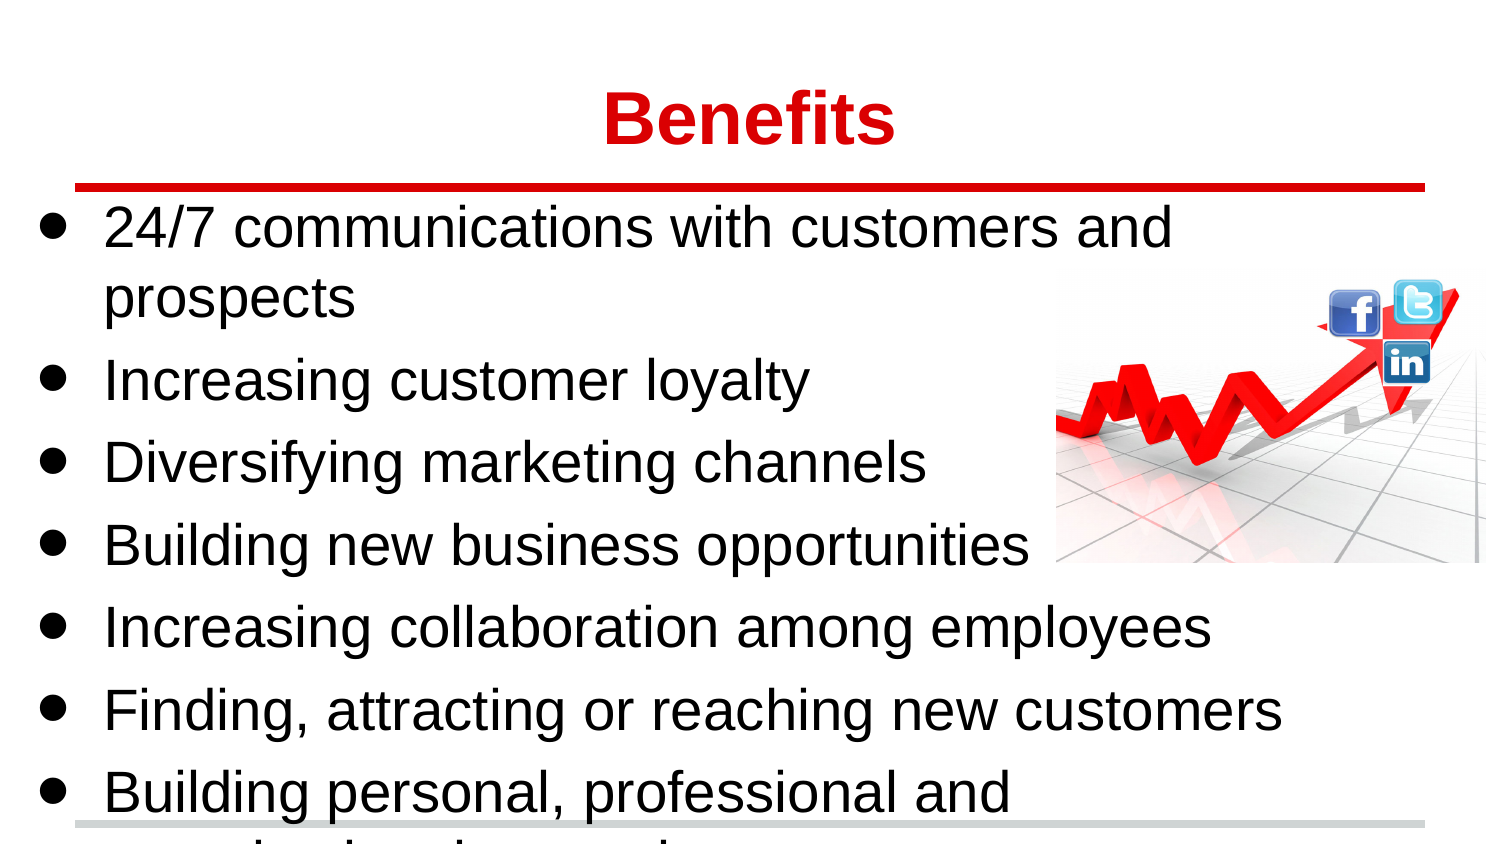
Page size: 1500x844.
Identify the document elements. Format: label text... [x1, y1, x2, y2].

picture [1056, 268, 1486, 564]
title Benefits [75, 33, 1425, 175]
list 24/7 communications with customers and prospects Increasing customer loyalty Diversifying marketing channels Building new business opportunities Increasing collaboration among employees Finding, attracting or reaching new customers Building personal, professional and organizational networks [13, 174, 1304, 827]
